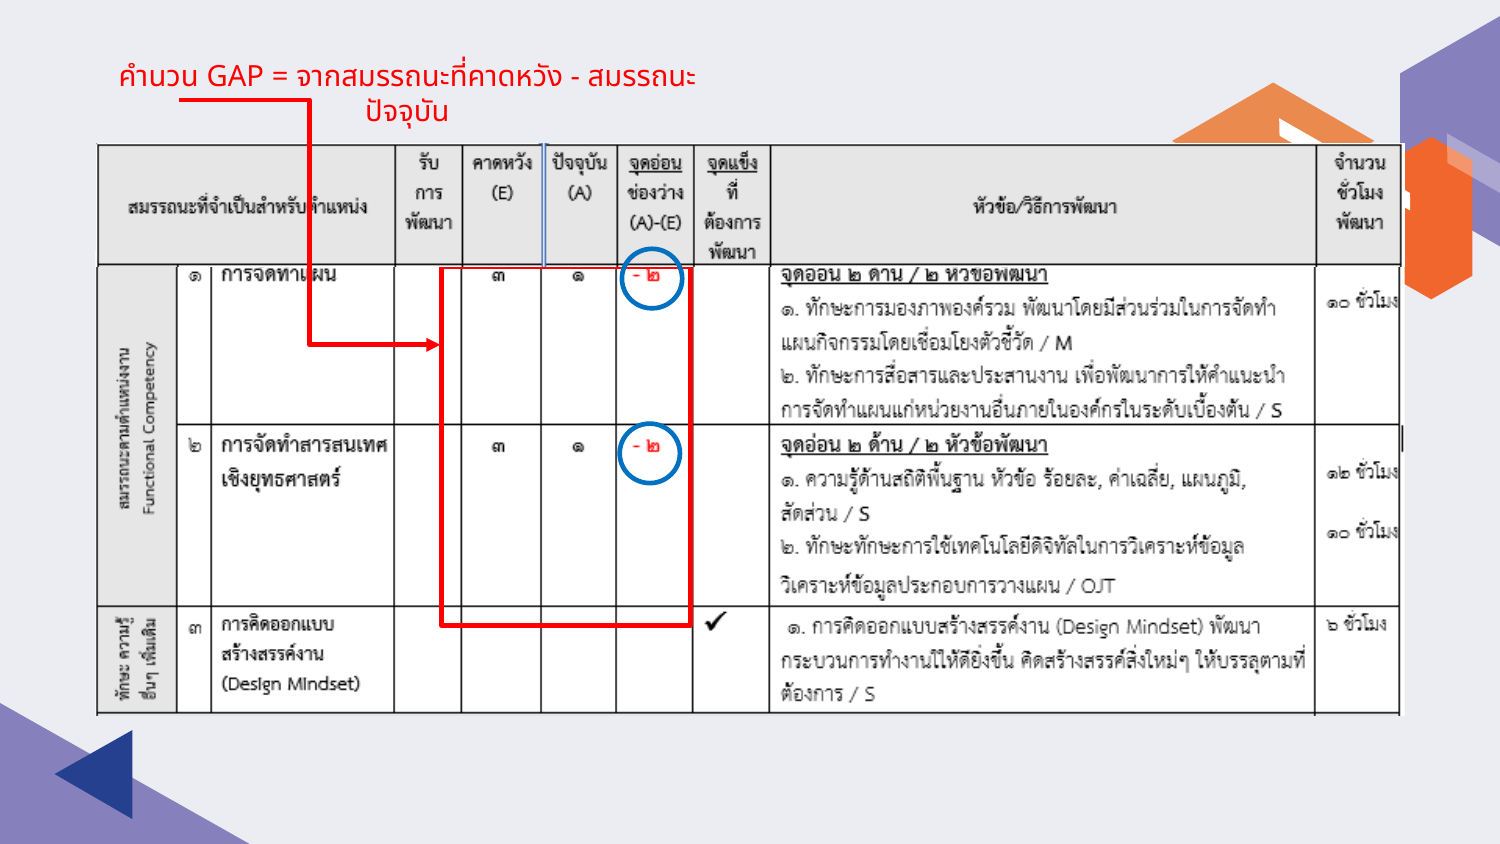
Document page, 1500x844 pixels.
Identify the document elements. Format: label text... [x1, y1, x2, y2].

picture [94, 142, 1405, 716]
text_box คำนวน GAP = จากสมรรถนะที่คาดหวัง - สมรรถนะปัจจุบัน [95, 49, 720, 135]
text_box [178, 99, 441, 346]
